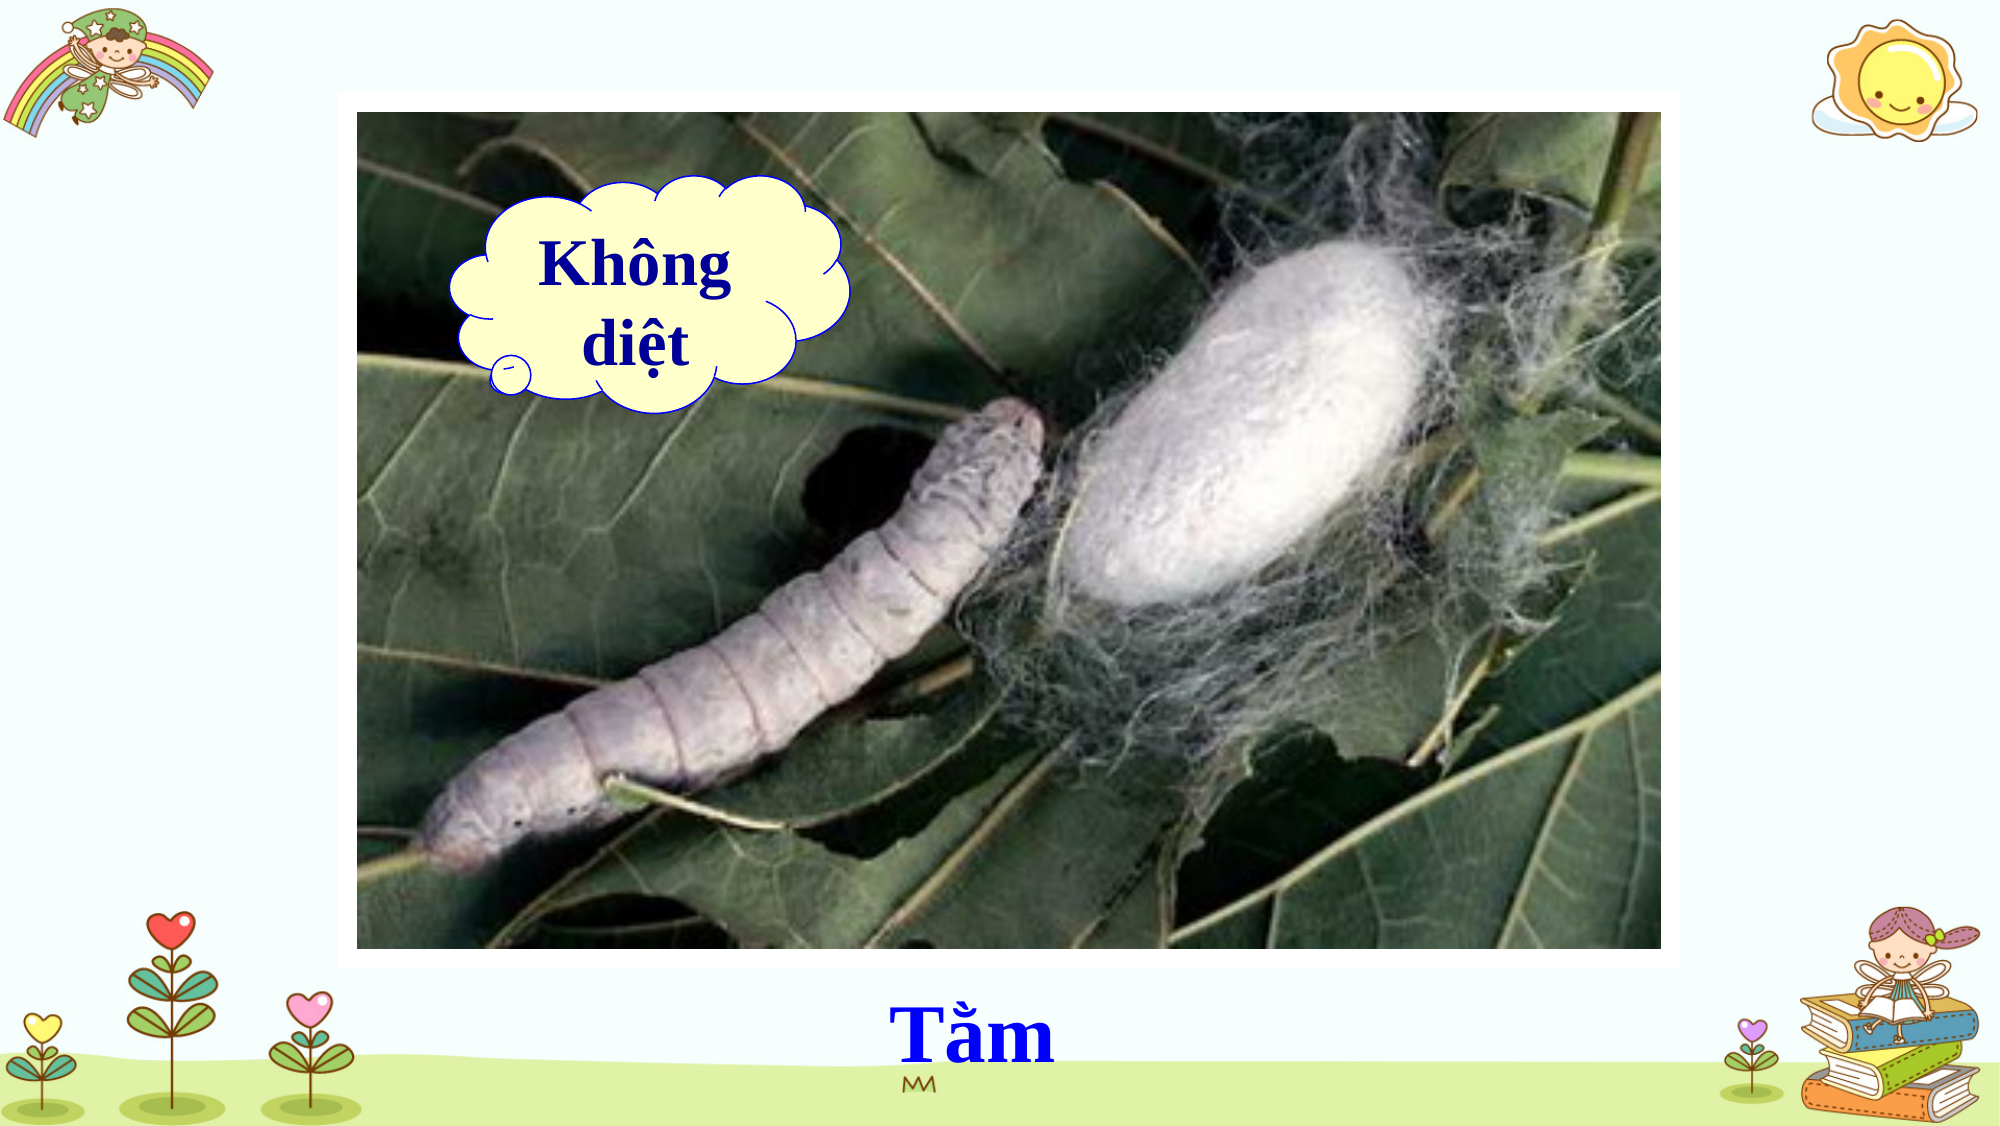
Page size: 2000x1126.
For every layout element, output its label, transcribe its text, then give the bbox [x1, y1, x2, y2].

text_box Tằm [774, 971, 1189, 1087]
picture [0, 0, 2000, 1126]
